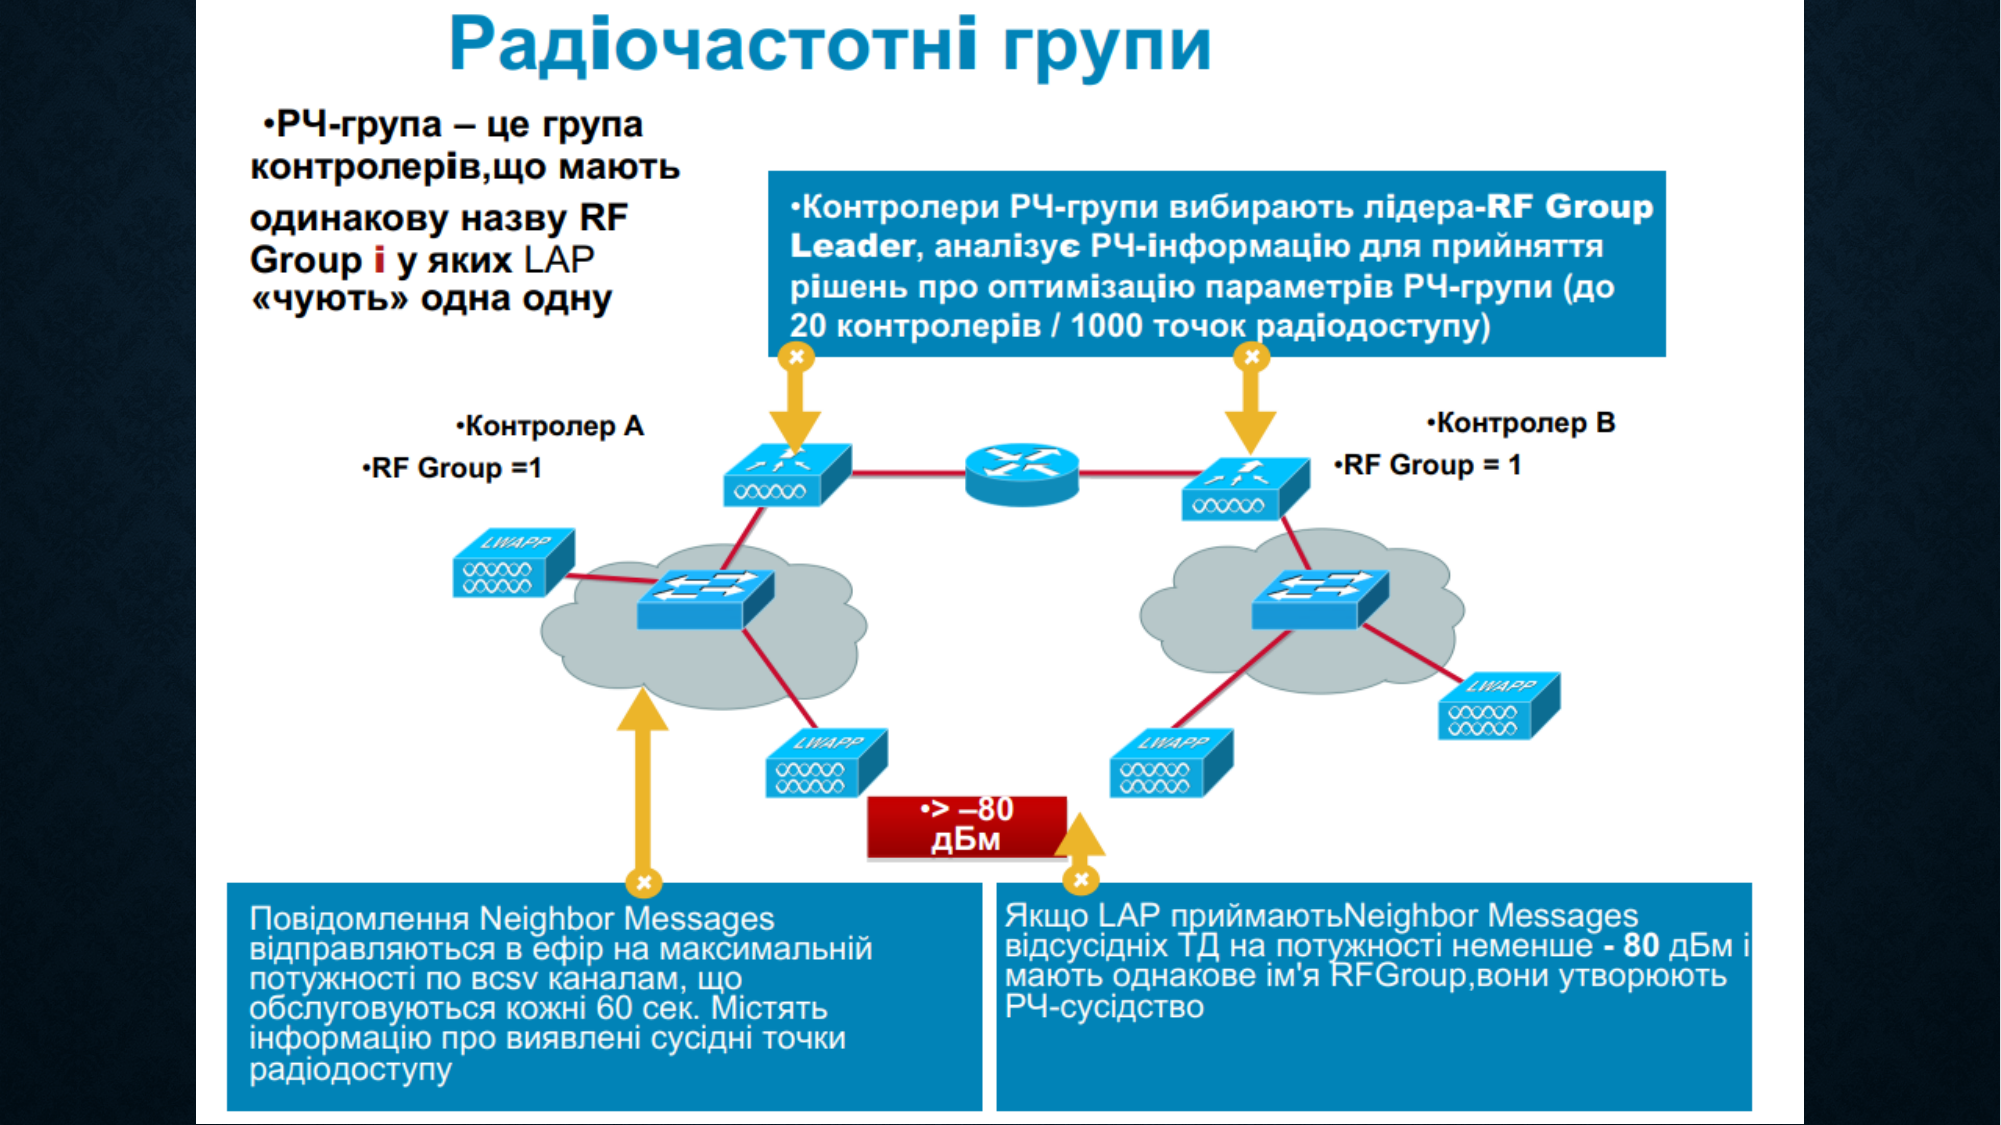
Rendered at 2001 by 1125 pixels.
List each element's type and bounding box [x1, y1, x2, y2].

picture [196, 0, 1804, 1124]
